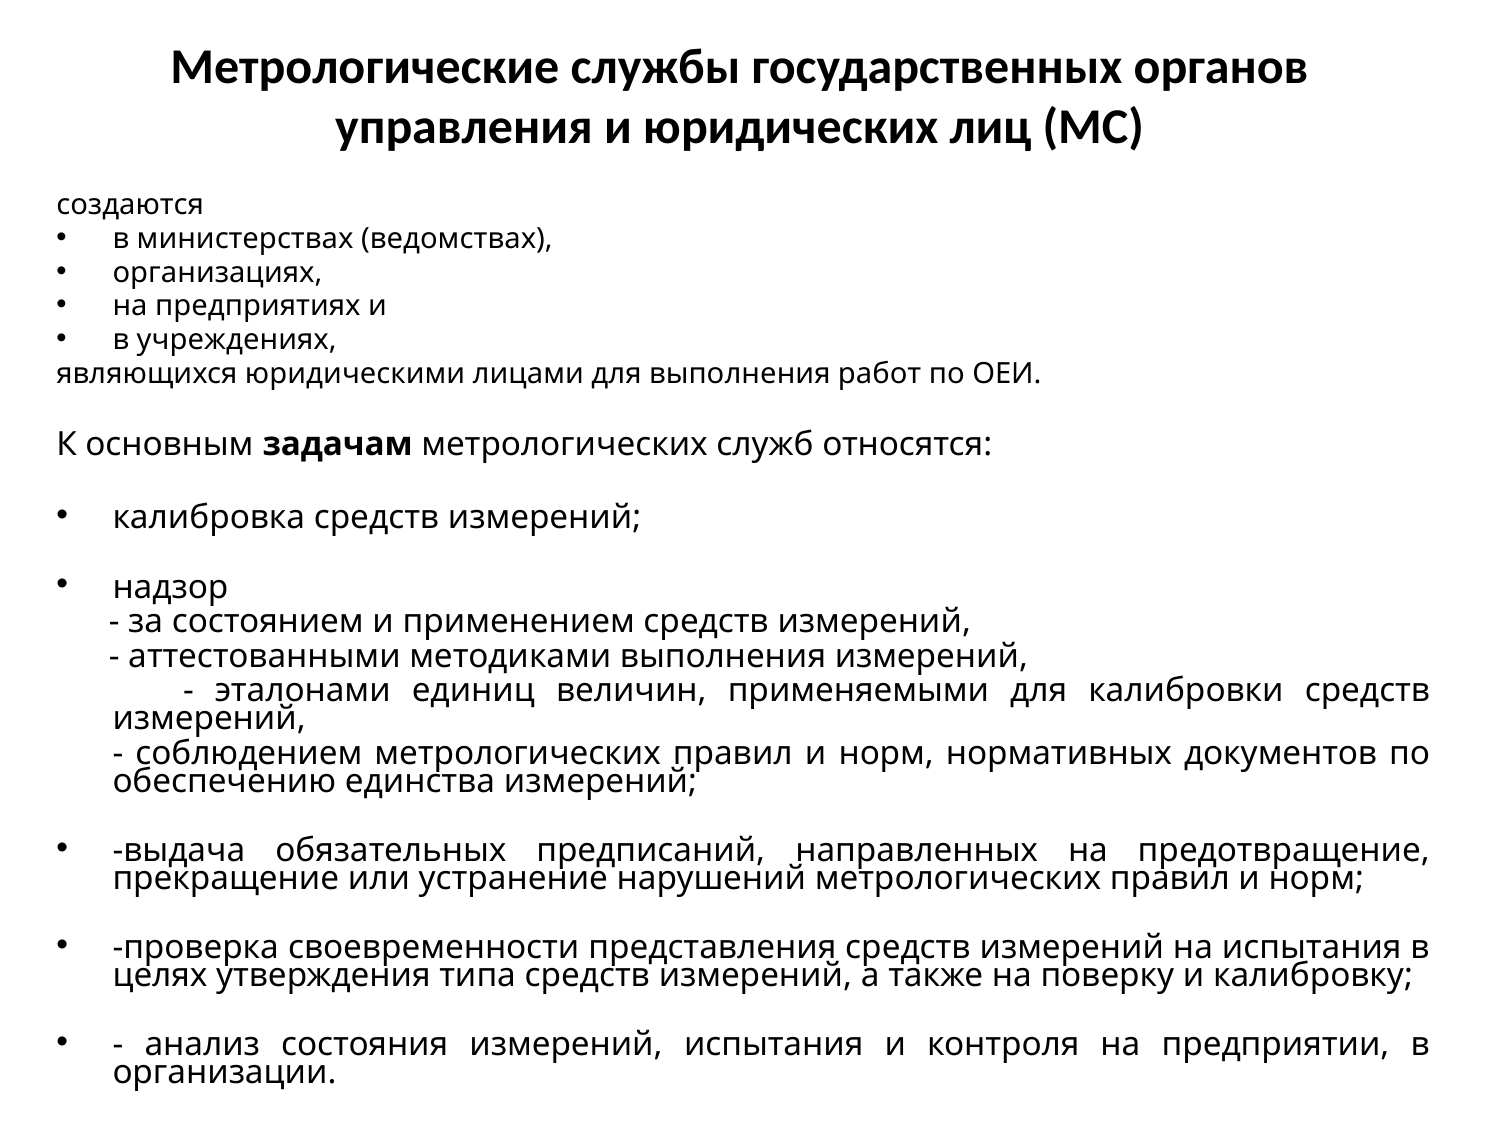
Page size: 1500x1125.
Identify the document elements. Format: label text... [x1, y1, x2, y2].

title Метрологические службы государственных органов управления и юридических лиц (МС) [64, 0, 1416, 184]
list создаются в министерствах (ведомствах), организациях, на предприятиях и в учреждениях, являющихся юридическими лицами для выполнения работ по ОЕИ. К основным задачам метрологических служб относятся: калибровка средств измерений; надзор - за состоянием и применением средств измерений, - аттестованными методиками выполнения измерений, - эталонами единиц величин, применяемыми для калибровки средств измерений, - соблюдением метрологических правил и норм, нормативных документов по обеспечению единства измерений; -выдача обязательных предписаний, направленных на предотвращение, прекращение или устранение нарушений метрологических правил и норм; -проверка своевременности представления средств измерений на испытания в целях утверждения типа средств измерений, а также на поверку и калибровку; - анализ состояния измерений, испытания и контроля на предприятии, в организации. [40, 184, 1448, 1071]
